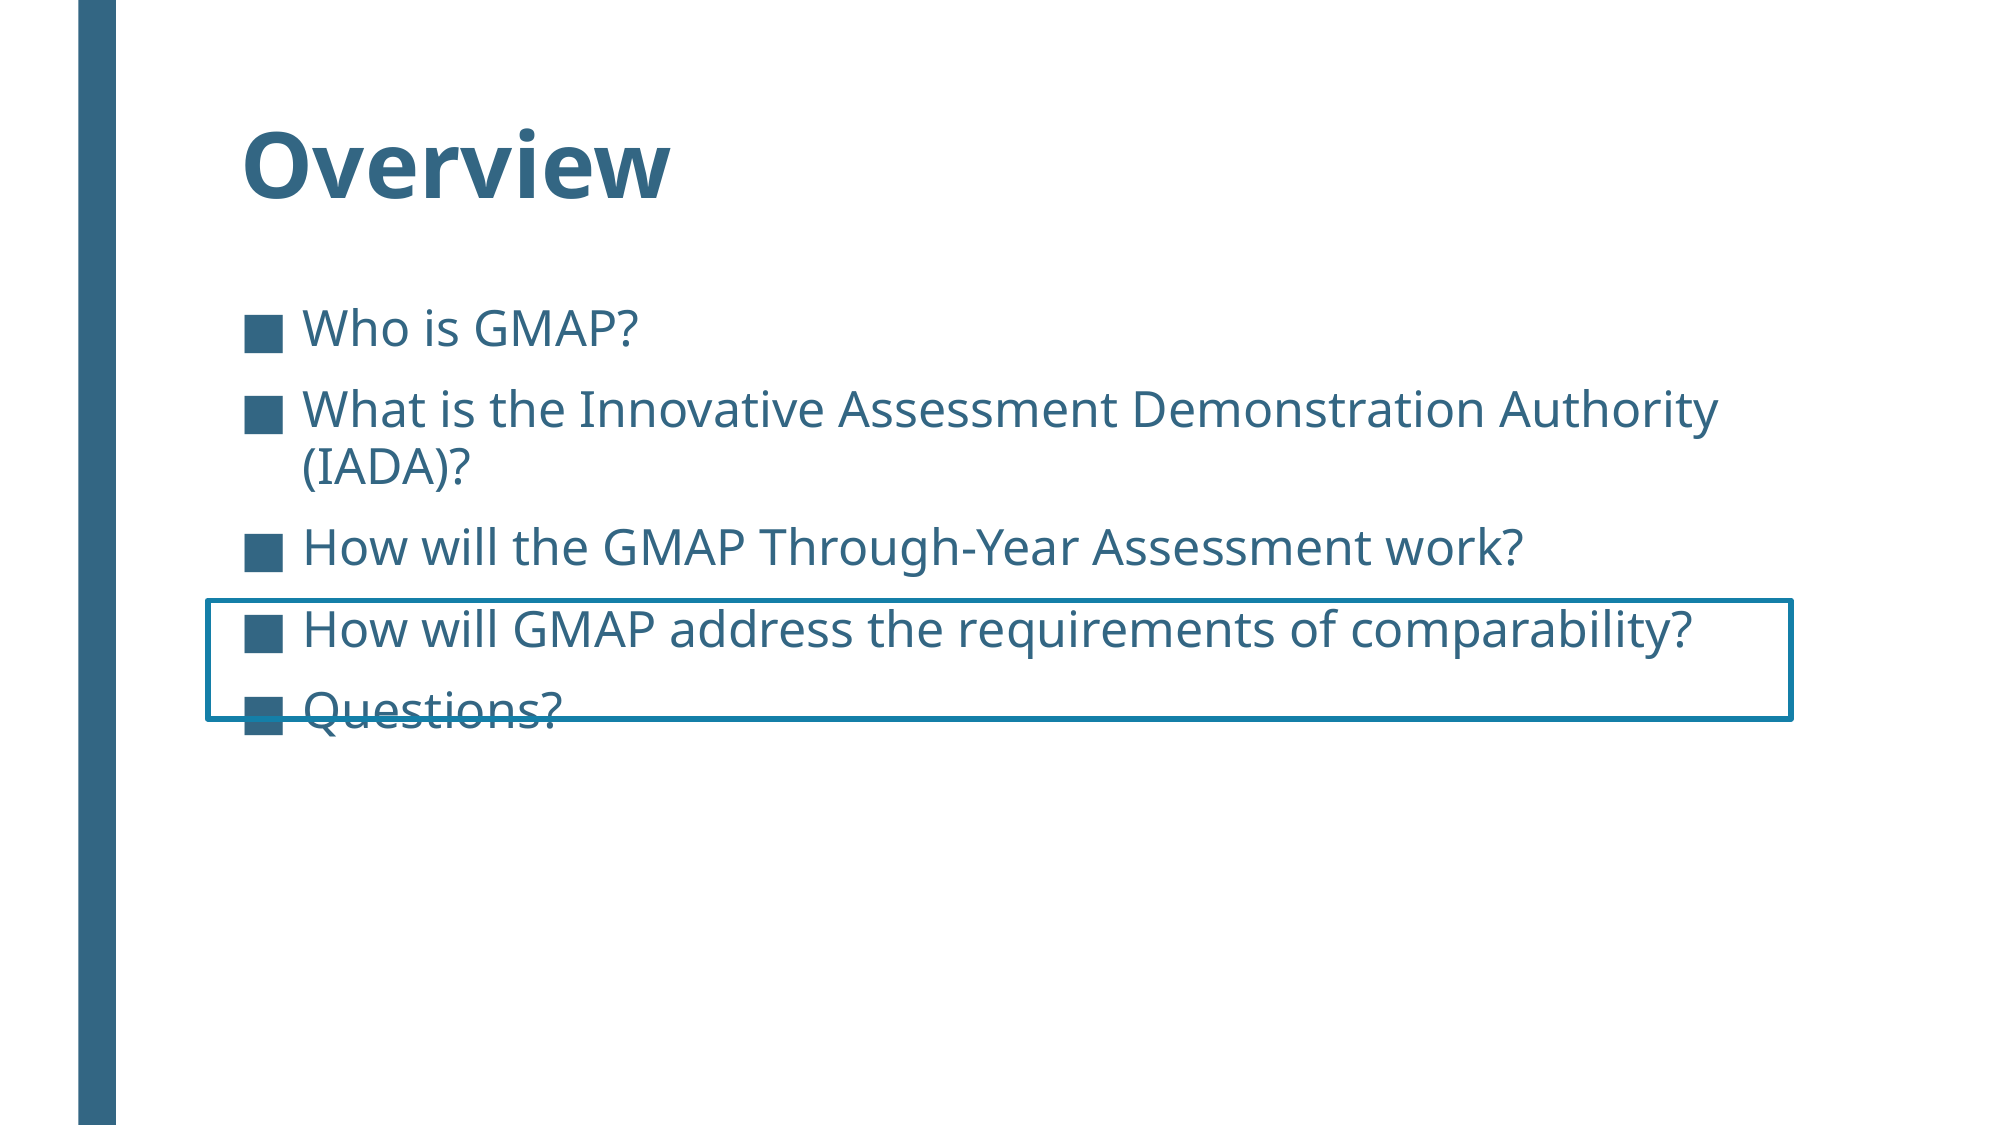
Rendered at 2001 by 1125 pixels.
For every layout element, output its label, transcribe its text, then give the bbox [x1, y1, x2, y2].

list Who is GMAP? What is the Innovative Assessment Demonstration Authority (IADA)? How will the GMAP Through-Year Assessment work? How will GMAP address the requirements of comparability? Questions? [225, 293, 1808, 1038]
title Overview [225, 112, 1800, 293]
text_box [205, 598, 1794, 722]
